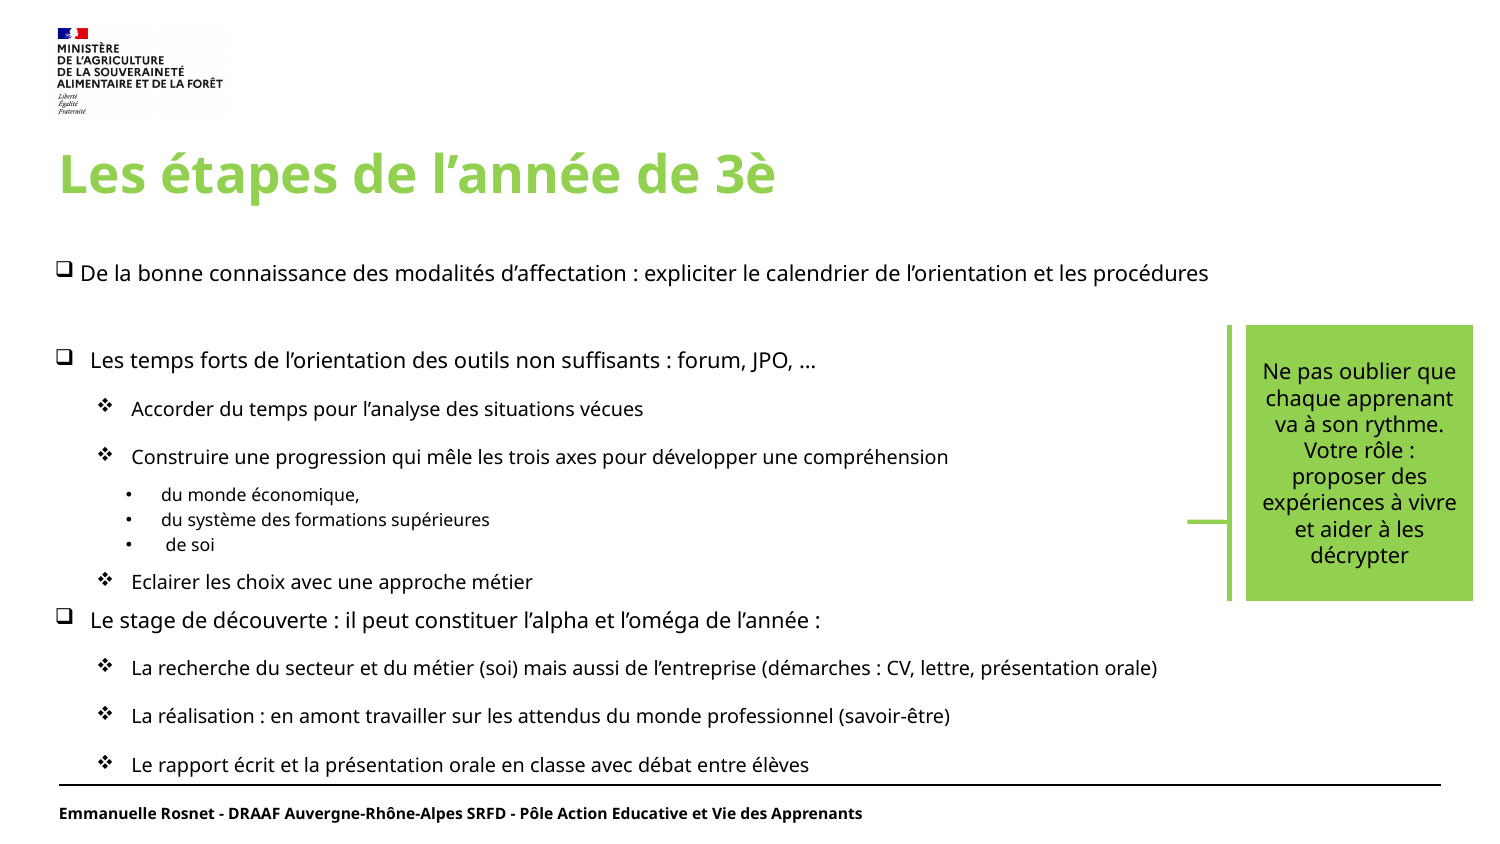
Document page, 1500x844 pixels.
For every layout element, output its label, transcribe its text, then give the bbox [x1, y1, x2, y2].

title Les étapes de l’année de 3è [59, 147, 1441, 266]
footer Emmanuelle Rosnet - DRAAF Auvergne-Rhône-Alpes SRFD - Pôle Action Educative et Vie des Apprenants [59, 784, 1028, 844]
picture [47, 17, 230, 124]
list De la bonne connaissance des modalités d’affectation : expliciter le calendrier de l’orientation et les procédures Les temps forts de l’orientation des outils non suffisants : forum, JPO, … Accorder du temps pour l’analyse des situations vécues Construire une progression qui mêle les trois axes pour développer une compréhension du monde économique, du système des formations supérieures de soi Eclairer les choix avec une approche métier Le stage de découverte : il peut constituer l’alpha et l’oméga de l’année : La recherche du secteur et du métier (soi) mais aussi de l’entreprise (démarches : CV, lettre, présentation orale) La réalisation : en amont travailler sur les attendus du monde professionnel (savoir-être) Le rapport écrit et la présentation orale en classe avec débat entre élèves [55, 221, 1437, 785]
text_box Ne pas oublier que chaque apprenant va à son rythme. Votre rôle : proposer des expériences à vivre et aider à les décrypter [1246, 325, 1473, 601]
text_box Ne pas oublier que chaque apprenant va à son rythme. Votre rôle : proposer des expériences à vivre et aider à les décrypter [1187, 324, 1232, 601]
